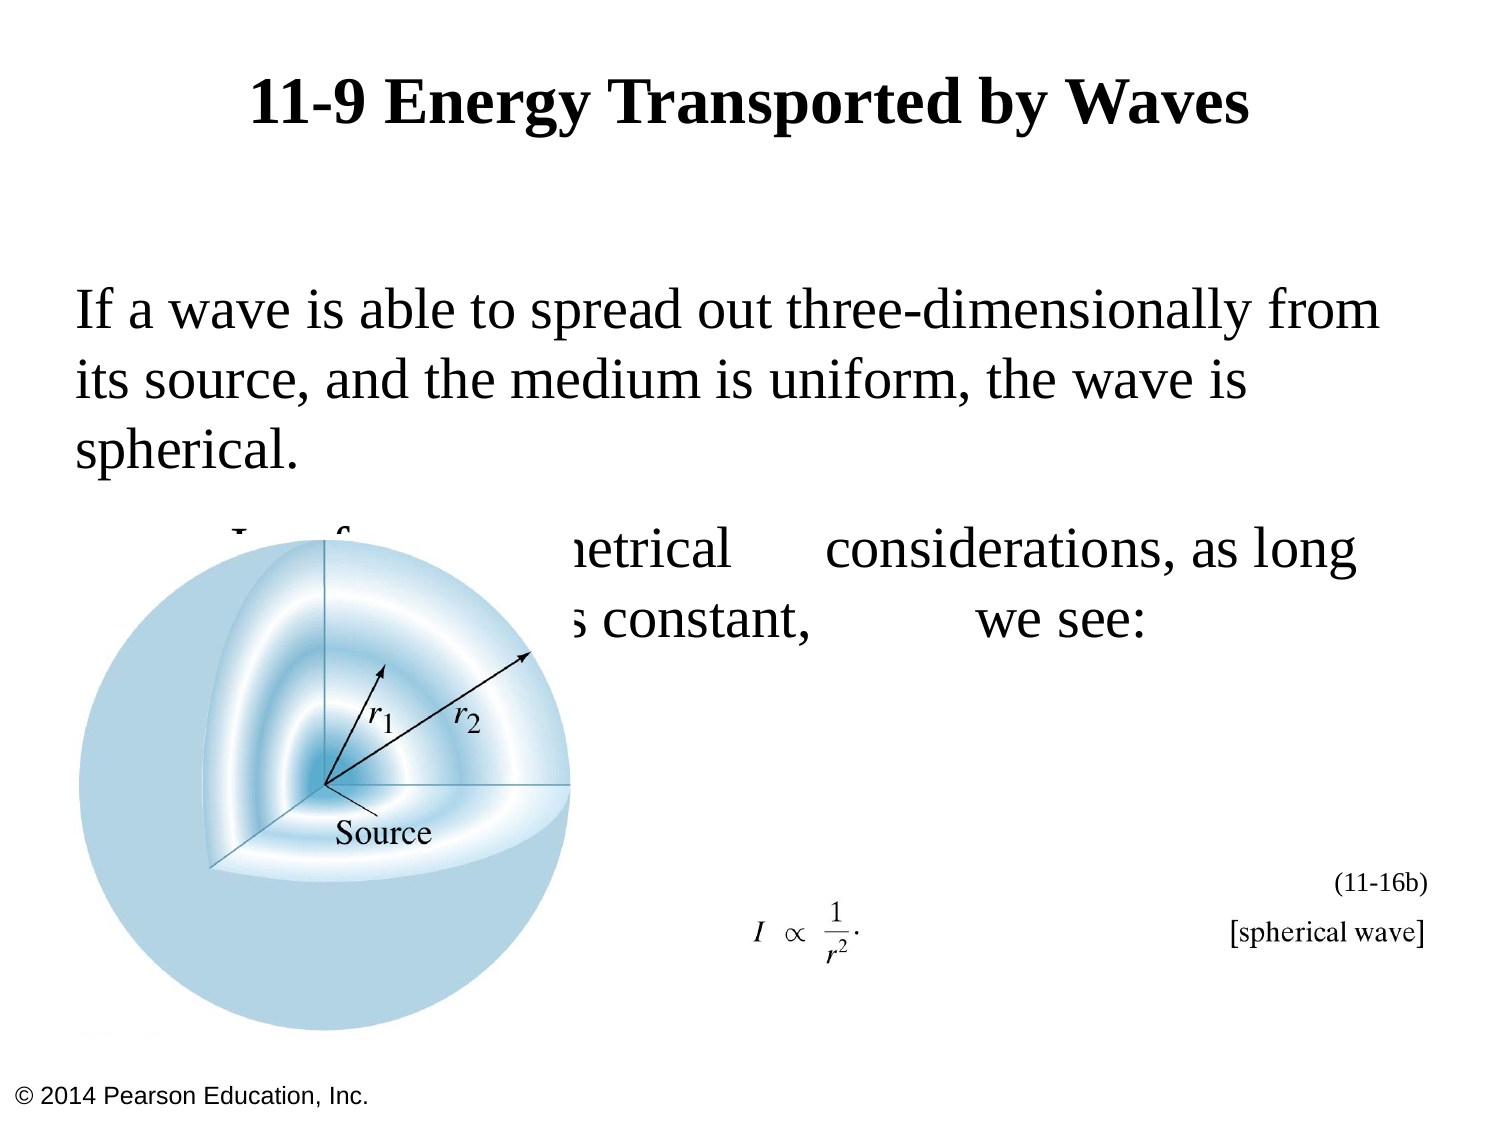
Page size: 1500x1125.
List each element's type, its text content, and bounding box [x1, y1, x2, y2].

slide_number © 2014 Pearson Education, Inc. [0, 1065, 401, 1125]
list If a wave is able to spread out three-dimensionally from its source, and the medium is uniform, the wave is spherical. Just from geometrical considerations, as long as the power output is constant, we see: [75, 262, 1428, 1005]
picture [749, 897, 1428, 967]
text_box (11-16b) [1319, 856, 1443, 905]
title 11-9 Energy Transported by Waves [75, 2, 1425, 191]
picture [73, 534, 575, 1035]
